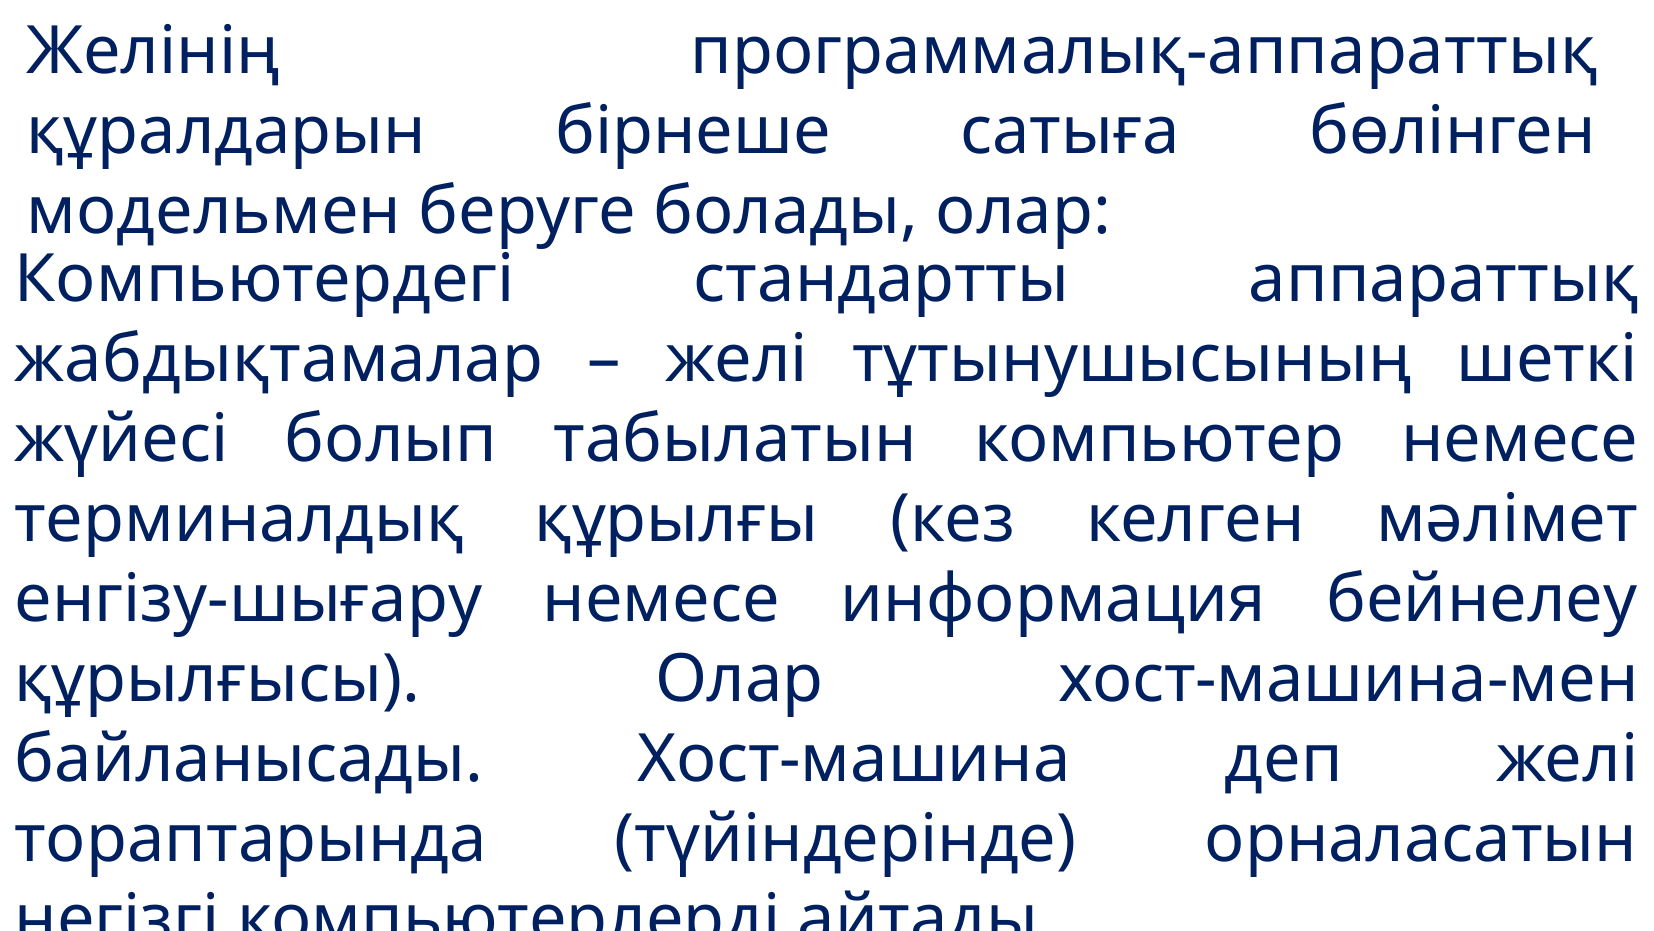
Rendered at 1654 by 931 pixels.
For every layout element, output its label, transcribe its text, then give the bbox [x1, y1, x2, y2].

text_box Желінің программалық-аппараттық құралдарын бірнеше сатыға бөлінген модельмен беруге болады, олар: [11, 0, 1613, 255]
text_box Компьютердегі стандартты аппараттық жабдықтамалар – желі тұтынушысының шеткі жүйесі болып табылатын компьютер немесе терминалдық құрылғы (кез келген мәлімет енгізу-шығару немесе информация бейнелеу құрылғысы). Олар хост-машина-мен байланысады. Хост-машина деп желі тораптарында (түйіндерінде) орналасатын негізгі компьютерлерді айтады. [0, 227, 1654, 931]
